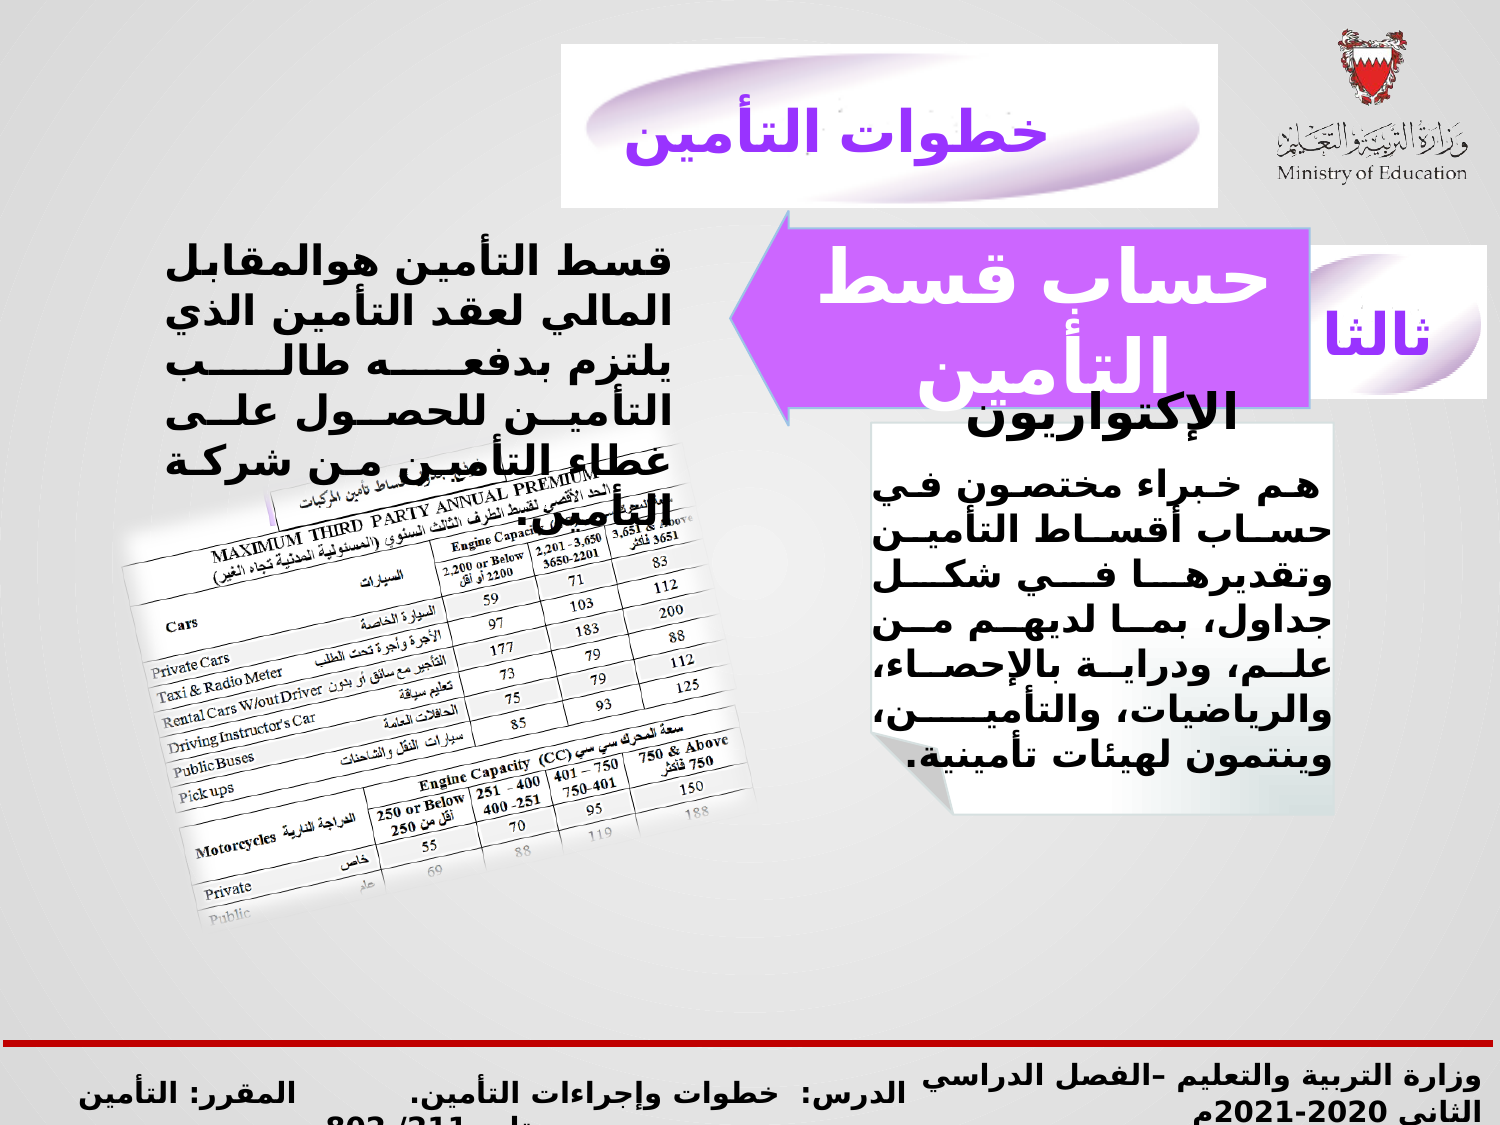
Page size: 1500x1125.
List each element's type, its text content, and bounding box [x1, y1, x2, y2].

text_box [0, 1043, 1498, 1123]
text_box قسط التأمين هوالمقابل المالي لعقد التأمين الذي يلتزم بدفعه طالب التأمين للحصول على غطاء التأمين من شركة التأمين. [149, 226, 689, 450]
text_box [1269, 245, 1487, 399]
text_box الإكتواريون هم خبراء مختصون في حساب أقساط التأمين وتقديرها في شكل جداول، بما لديهم من علم، ودراية بالإحصاء، والرياضيات، والتأمين، وينتمون لهيئات تأمينية. [871, 422, 1334, 815]
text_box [561, 44, 1218, 208]
picture [1239, 4, 1500, 213]
text_box حساب قسط التأمين [728, 210, 1311, 427]
picture [139, 450, 731, 902]
